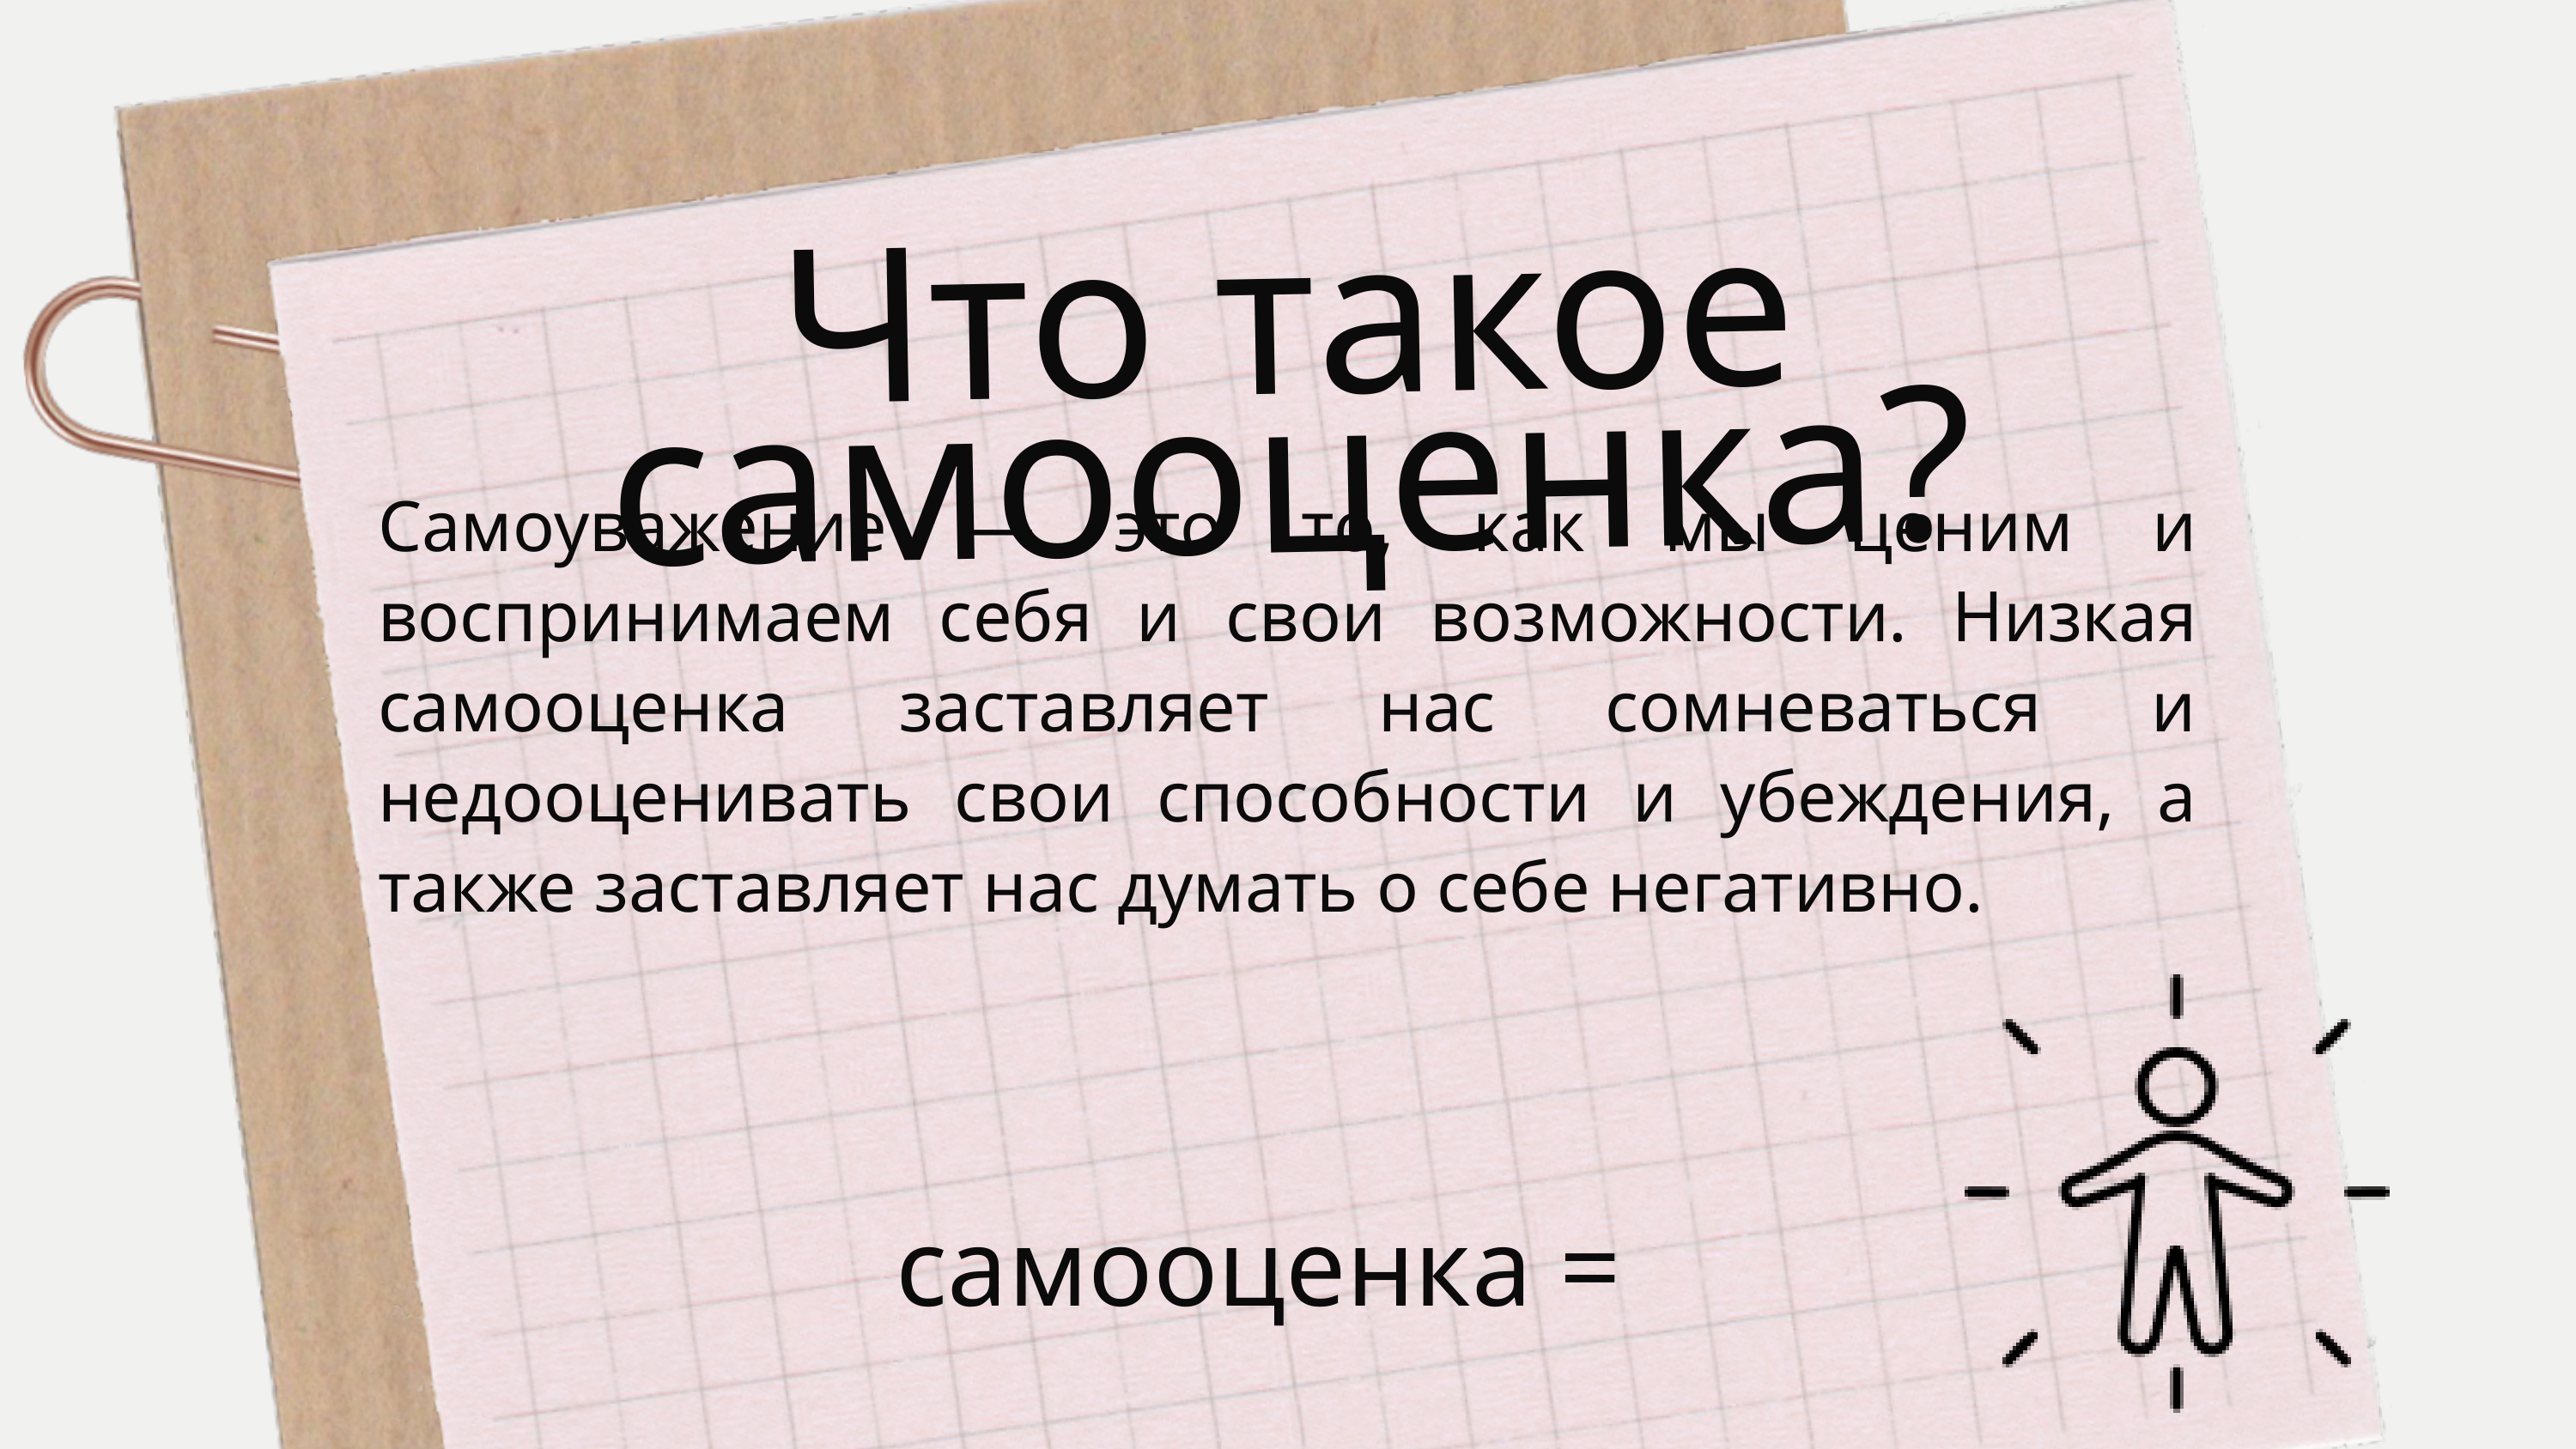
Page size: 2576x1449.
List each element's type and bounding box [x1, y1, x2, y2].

picture [1965, 974, 2391, 1414]
text_box [0, 0, 2432, 1449]
